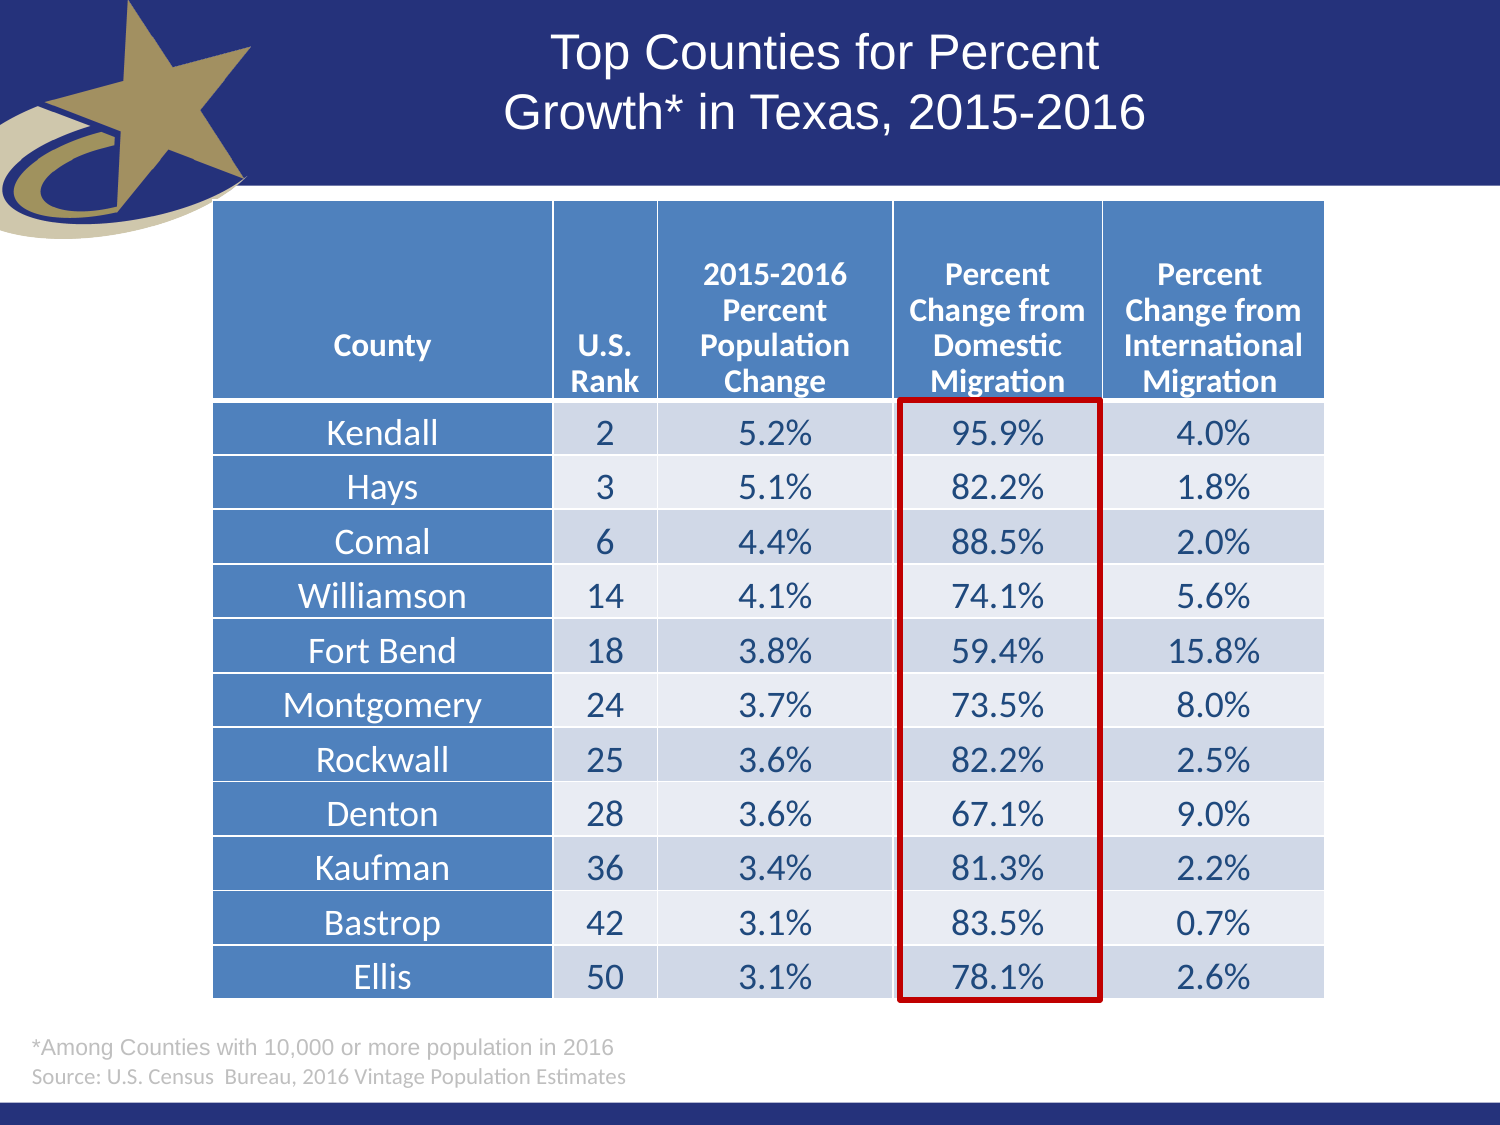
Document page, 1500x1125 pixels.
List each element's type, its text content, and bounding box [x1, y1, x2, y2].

table_cell Fort Bend [213, 619, 552, 672]
table_cell 3.1% [658, 891, 892, 944]
table_cell Bastrop [213, 891, 552, 944]
picture [0, 0, 251, 239]
table_cell 1.8% [1103, 456, 1324, 508]
table_cell 4.0% [1103, 403, 1324, 454]
table_cell 3 [554, 456, 657, 508]
table_cell 3.7% [658, 674, 892, 726]
table_cell 0.7% [1103, 891, 1324, 944]
table_cell 8.0% [1103, 674, 1324, 726]
table_cell Kaufman [213, 837, 552, 890]
table_cell 2 [554, 403, 657, 454]
table_cell 2.2% [1103, 837, 1324, 890]
table_cell 9.0% [1103, 782, 1324, 835]
table_cell Williamson [213, 565, 552, 617]
table_header U.S. Rank [554, 201, 657, 398]
table_cell Kendall [213, 403, 552, 454]
table_header Percent Change from International Migration [1103, 201, 1324, 398]
table_cell 2.6% [1103, 946, 1324, 998]
table_cell 14 [554, 565, 657, 617]
text_box Top Counties for Percent Growth* in Texas, 2015-2016 [449, 12, 1200, 148]
table_cell 3.6% [658, 782, 892, 835]
table_cell 95.9% [894, 403, 900, 454]
table_header Percent Change from Domestic Migration [894, 201, 1102, 398]
table_cell 82.2% [894, 456, 900, 508]
table_cell 59.4% [894, 619, 900, 672]
text_box *Among Counties with 10,000 or more population in 2016 Source: U.S. Census Bureau, 2016 Vintage Population Estimates [17, 1023, 768, 1125]
table_cell 3.8% [658, 619, 892, 672]
table_cell Rockwall [213, 728, 552, 781]
table_cell 15.8% [1103, 619, 1324, 672]
table_cell 81.3% [894, 837, 900, 890]
table_cell 3.6% [658, 728, 892, 781]
table_cell 74.1% [894, 565, 900, 617]
table_cell 4.4% [658, 510, 892, 563]
table_cell 3.1% [658, 946, 892, 998]
table_cell 50 [554, 946, 657, 998]
table_cell 2.5% [1103, 728, 1324, 781]
table_cell 2.0% [1103, 510, 1324, 563]
table_header County [213, 201, 552, 398]
table_cell 67.1% [894, 782, 900, 835]
table_cell Comal [213, 510, 552, 563]
table_cell 42 [554, 891, 657, 944]
text_box [900, 399, 1100, 1000]
table_cell 4.1% [658, 565, 892, 617]
table_header 2015-2016 Percent Population Change [658, 201, 892, 398]
table_cell 73.5% [894, 674, 900, 726]
table_cell 5.2% [658, 403, 892, 454]
table_cell 36 [554, 837, 657, 890]
table_cell 18 [554, 619, 657, 672]
table_cell 78.1% [894, 946, 900, 998]
table_cell Hays [213, 456, 552, 508]
table_cell 5.1% [658, 456, 892, 508]
table_cell 3.4% [658, 837, 892, 890]
table_cell 82.2% [894, 728, 900, 781]
table_cell Ellis [213, 946, 552, 998]
table_cell 5.6% [1103, 565, 1324, 617]
table_cell Montgomery [213, 674, 552, 726]
table_cell 88.5% [894, 510, 900, 563]
table_cell 28 [554, 782, 657, 835]
table_cell 6 [554, 510, 657, 563]
table_cell 24 [554, 674, 657, 726]
table_cell Denton [213, 782, 552, 835]
table_cell 83.5% [894, 891, 900, 944]
table_cell 25 [554, 728, 657, 781]
